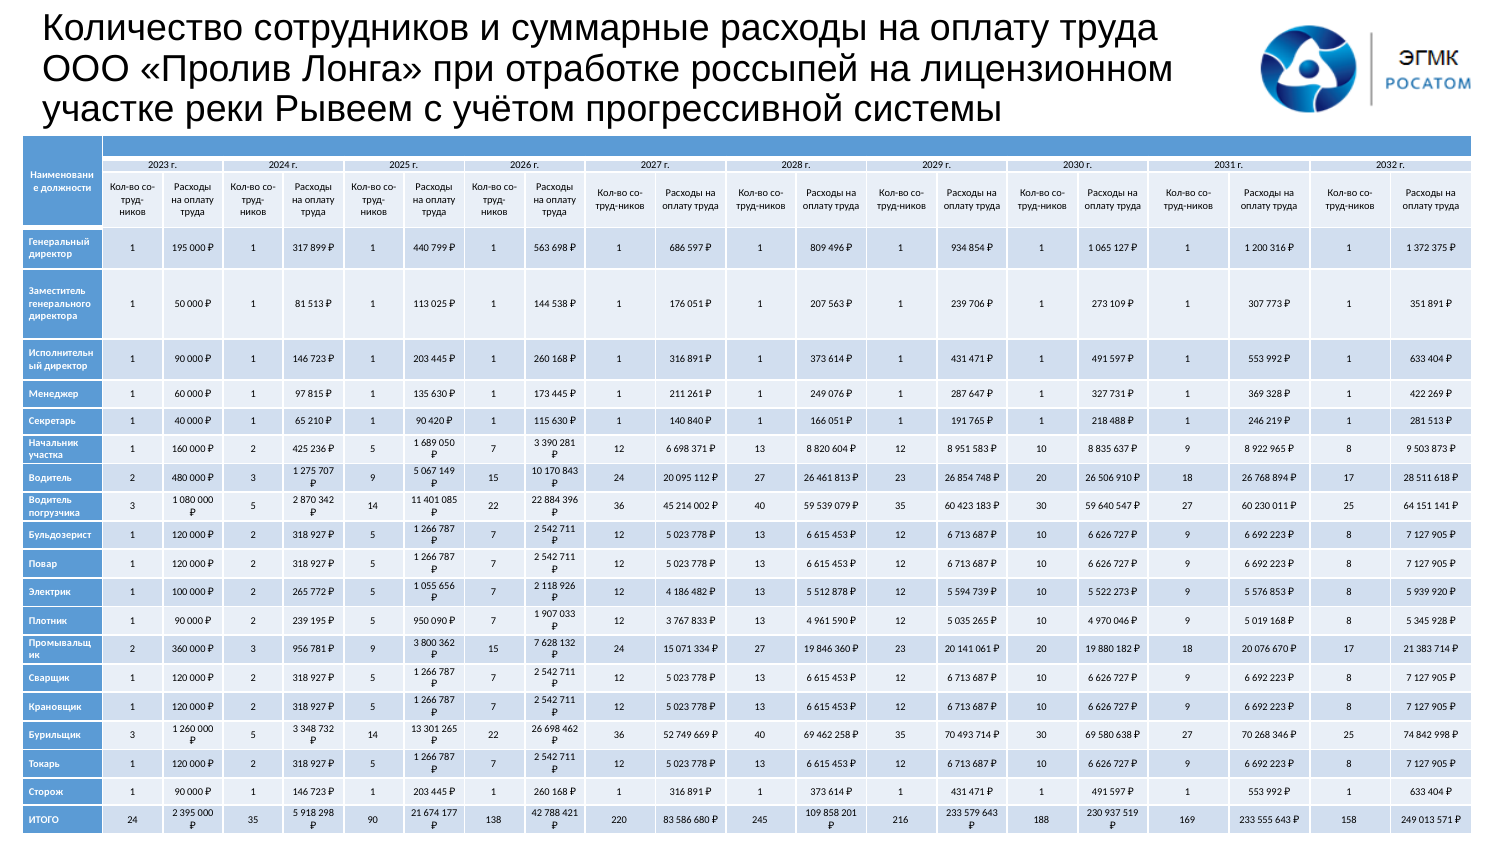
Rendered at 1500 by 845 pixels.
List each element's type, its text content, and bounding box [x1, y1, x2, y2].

table_cell 25 [1311, 722, 1390, 749]
table_cell 246 219 ₽ [1230, 409, 1309, 434]
table_cell 1 [224, 381, 282, 407]
table_cell 203 445 ₽ [405, 779, 464, 804]
table_cell Кол-во со-труд-ников [465, 173, 524, 227]
table_cell ИТОГО [23, 806, 102, 833]
table_cell 81 513 ₽ [284, 270, 343, 338]
table_cell 8 [1311, 579, 1390, 606]
table_cell 12 [586, 522, 655, 548]
table_cell 9 [1149, 750, 1228, 777]
table_cell 9 [1149, 579, 1228, 606]
table_cell 1 [727, 381, 795, 407]
table_cell 1 907 033 ₽ [526, 607, 584, 634]
table_cell 7 127 905 ₽ [1391, 550, 1471, 577]
table_cell 1 [1311, 381, 1390, 407]
table_cell 1 080 000 ₽ [164, 493, 222, 520]
table_cell 52 749 669 ₽ [656, 722, 725, 749]
text_box Количество сотрудников и суммарные расходы на оплату труда ООО «Пролив Лонга» при отработке россыпей на лицензионном участке реки Рывеем с учётом прогрессивной системы стимулирования труда [42, 8, 1257, 135]
table_cell 36 [586, 493, 655, 520]
table_cell 59 640 547 ₽ [1079, 493, 1147, 520]
table_cell 1 [103, 665, 162, 691]
table_cell 7 127 905 ₽ [1391, 750, 1471, 777]
table_cell 5 512 878 ₽ [797, 579, 866, 606]
table_cell 22 [465, 722, 524, 749]
table_cell 5 023 778 ₽ [656, 750, 725, 777]
table_cell 431 471 ₽ [938, 779, 1006, 804]
table_cell 5 918 298 ₽ [284, 806, 343, 833]
table_cell Расходы на оплату труда [938, 173, 1006, 227]
table_cell 491 597 ₽ [1079, 779, 1147, 804]
table_cell 7 [465, 436, 524, 463]
table_cell 15 071 334 ₽ [656, 636, 725, 663]
table_cell 7 [465, 665, 524, 691]
table_cell 327 731 ₽ [1079, 381, 1147, 407]
table_cell 1 [727, 228, 795, 268]
table_cell 8 [1311, 550, 1390, 577]
table_cell 5 [345, 693, 403, 720]
table_cell 1 [586, 381, 655, 407]
table_cell 5 [345, 550, 403, 577]
table_cell 1 [1149, 228, 1228, 268]
table_cell 12 [586, 436, 655, 463]
table_cell 1 [465, 228, 524, 268]
table_cell 64 151 141 ₽ [1391, 493, 1471, 520]
table_cell 176 051 ₽ [656, 270, 725, 338]
table_cell 7 127 905 ₽ [1391, 665, 1471, 691]
table_cell 10 [1008, 436, 1077, 463]
table_cell 1 [1008, 270, 1077, 338]
table_cell 1 [103, 409, 162, 434]
table_cell 1 [103, 550, 162, 577]
table_cell 2026 г. [465, 161, 584, 171]
table_cell Генеральный директор [23, 230, 102, 268]
table_cell 69 462 258 ₽ [797, 722, 866, 749]
table_cell 1 [345, 228, 403, 268]
table_cell 20 [1008, 464, 1077, 491]
table_cell 5 023 778 ₽ [656, 522, 725, 548]
table_cell 12 [867, 665, 936, 691]
table_cell 2 [224, 579, 282, 606]
table_cell 15 [465, 636, 524, 663]
table_cell 26 461 813 ₽ [797, 464, 866, 491]
table_cell 1 [345, 779, 403, 804]
table_cell Кол-во со-труд-ников [1149, 173, 1228, 227]
table_cell 5 023 778 ₽ [656, 665, 725, 691]
table_cell Промывальщик [23, 636, 102, 663]
table_cell 120 000 ₽ [164, 550, 222, 577]
table_cell 144 538 ₽ [526, 270, 584, 338]
table_cell 2 395 000 ₽ [164, 806, 222, 833]
table_cell 166 051 ₽ [797, 409, 866, 434]
table_cell 60 000 ₽ [164, 381, 222, 407]
table_cell 20 [1008, 636, 1077, 663]
table_cell 2029 г. [867, 161, 1006, 171]
table_cell 1 [727, 270, 795, 338]
table_cell 40 [727, 722, 795, 749]
table_cell Расходы на оплату труда [526, 173, 584, 227]
table_cell 1 [1008, 409, 1077, 434]
table_cell 1 [1311, 340, 1390, 379]
table_cell 6 615 453 ₽ [797, 665, 866, 691]
table_cell 3 [224, 464, 282, 491]
table_cell 1 [1149, 779, 1228, 804]
table_cell 7 [465, 607, 524, 634]
table_cell 1 [103, 270, 162, 338]
table_cell 4 961 590 ₽ [797, 607, 866, 634]
table_cell 12 [586, 550, 655, 577]
table_cell 5 [224, 722, 282, 749]
table_cell Расходы на оплату труда [405, 173, 464, 227]
table_cell 27 [1149, 493, 1228, 520]
table_cell 1 [465, 340, 524, 379]
table_cell 2024 г. [224, 161, 343, 171]
table_cell Расходы на оплату труда [164, 173, 222, 227]
table_cell 260 168 ₽ [526, 779, 584, 804]
table_cell 1 [224, 270, 282, 338]
table_cell 12 [867, 436, 936, 463]
table_cell 27 [727, 464, 795, 491]
table_cell 17 [1311, 636, 1390, 663]
table_cell 260 168 ₽ [526, 340, 584, 379]
table_cell 1 [1311, 409, 1390, 434]
table_cell 6 692 223 ₽ [1230, 522, 1309, 548]
table_cell 2031 г. [1149, 161, 1309, 171]
table_cell 203 445 ₽ [405, 340, 464, 379]
table_cell 8 951 583 ₽ [938, 436, 1006, 463]
table_cell Бурильщик [23, 722, 102, 749]
table_cell 26 506 910 ₽ [1079, 464, 1147, 491]
table_cell 1 [224, 779, 282, 804]
table_cell Кол-во со-труд-ников [1311, 173, 1390, 227]
table_cell 19 846 360 ₽ [797, 636, 866, 663]
table_cell 6 626 727 ₽ [1079, 522, 1147, 548]
table_cell 1 [586, 228, 655, 268]
table_cell 13 [727, 750, 795, 777]
table_cell Сварщик [23, 665, 102, 691]
table_cell 9 [1149, 522, 1228, 548]
table_cell 281 513 ₽ [1391, 409, 1471, 434]
table_cell 6 713 687 ₽ [938, 522, 1006, 548]
table_cell 14 [345, 722, 403, 749]
table_cell 35 [224, 806, 282, 833]
table_cell Бульдозерист [23, 522, 102, 548]
table_cell 6 692 223 ₽ [1230, 665, 1309, 691]
table_cell 307 773 ₽ [1230, 270, 1309, 338]
table_cell 8 [1311, 750, 1390, 777]
table_cell 146 723 ₽ [284, 779, 343, 804]
table_cell 12 [867, 693, 936, 720]
table_cell 431 471 ₽ [938, 340, 1006, 379]
picture [0, 0, 1499, 845]
table_cell 440 799 ₽ [405, 228, 464, 268]
table_cell 1 [345, 270, 403, 338]
table_cell 7 [465, 579, 524, 606]
table_cell 60 230 011 ₽ [1230, 493, 1309, 520]
table_cell 120 000 ₽ [164, 522, 222, 548]
table_cell 36 [586, 722, 655, 749]
table_cell 6 713 687 ₽ [938, 750, 1006, 777]
table_cell 220 [586, 806, 655, 833]
table_cell Менеджер [23, 381, 102, 407]
table_cell Начальник участка [23, 436, 102, 463]
table_cell 146 723 ₽ [284, 340, 343, 379]
table_cell Водитель погрузчика [23, 493, 102, 520]
table_cell 1 [345, 381, 403, 407]
table_cell 1 [867, 270, 936, 338]
table_cell 5 939 920 ₽ [1391, 579, 1471, 606]
table_cell 1 [867, 409, 936, 434]
table_cell 13 [727, 550, 795, 577]
table_cell 287 647 ₽ [938, 381, 1006, 407]
table_cell Секретарь [23, 409, 102, 434]
table_cell 23 [867, 636, 936, 663]
table_cell 6 626 727 ₽ [1079, 693, 1147, 720]
table_cell 10 [1008, 550, 1077, 577]
table_cell 10 [1008, 665, 1077, 691]
table_cell 69 580 638 ₽ [1079, 722, 1147, 749]
table_cell 1 [1008, 779, 1077, 804]
table_cell 1 [586, 409, 655, 434]
table_cell 9 [1149, 607, 1228, 634]
table_cell 1 [345, 340, 403, 379]
table_cell 135 630 ₽ [405, 381, 464, 407]
table_cell 10 170 843 ₽ [526, 464, 584, 491]
table_cell 249 076 ₽ [797, 381, 866, 407]
table_cell 686 597 ₽ [656, 228, 725, 268]
table_cell 553 992 ₽ [1230, 779, 1309, 804]
table_cell 6 615 453 ₽ [797, 750, 866, 777]
table_cell 5 [345, 750, 403, 777]
table_cell Водитель [23, 464, 102, 491]
table_cell 5 [345, 579, 403, 606]
table_cell 6 692 223 ₽ [1230, 693, 1309, 720]
table_cell 1 055 656 ₽ [405, 579, 464, 606]
table_cell 2030 г. [1008, 161, 1147, 171]
table_cell 74 842 998 ₽ [1391, 722, 1471, 749]
table_cell Сторож [23, 779, 102, 804]
table_cell 5 345 928 ₽ [1391, 607, 1471, 634]
table_cell Кол-во со-труд-ников [867, 173, 936, 227]
table_cell 809 496 ₽ [797, 228, 866, 268]
table_cell 633 404 ₽ [1391, 340, 1471, 379]
table_cell 1 [103, 779, 162, 804]
table_cell 2 542 711 ₽ [526, 693, 584, 720]
table_cell 13 [727, 579, 795, 606]
table_cell 9 [345, 636, 403, 663]
table_cell 27 [727, 636, 795, 663]
table_cell 90 000 ₽ [164, 607, 222, 634]
table_cell 60 423 183 ₽ [938, 493, 1006, 520]
table_cell 24 [103, 806, 162, 833]
table_cell 265 772 ₽ [284, 579, 343, 606]
table_cell 40 [727, 493, 795, 520]
table_cell 70 493 714 ₽ [938, 722, 1006, 749]
table_cell 3 [103, 493, 162, 520]
table_cell 7 127 905 ₽ [1391, 522, 1471, 548]
table_cell 6 692 223 ₽ [1230, 550, 1309, 577]
table_cell 1 [103, 579, 162, 606]
table_cell 13 [727, 665, 795, 691]
table_cell 65 210 ₽ [284, 409, 343, 434]
table_cell 425 236 ₽ [284, 436, 343, 463]
table_cell 1 [103, 522, 162, 548]
table_cell Расходы на оплату труда [656, 173, 725, 227]
table_cell 1 [103, 436, 162, 463]
table_cell 24 [586, 464, 655, 491]
table_cell 1 [103, 607, 162, 634]
table_cell 1 [867, 340, 936, 379]
table_cell 5 035 265 ₽ [938, 607, 1006, 634]
table_cell 8 [1311, 607, 1390, 634]
table_cell 35 [867, 722, 936, 749]
table_cell 2 [224, 607, 282, 634]
table_cell 2 [224, 522, 282, 548]
table_cell 1 [867, 228, 936, 268]
table_cell Заместитель генерального директора [23, 270, 102, 338]
table_cell 13 [727, 693, 795, 720]
table_cell 100 000 ₽ [164, 579, 222, 606]
table_cell 1 [103, 340, 162, 379]
table_cell 59 539 079 ₽ [797, 493, 866, 520]
table_cell 90 [345, 806, 403, 833]
table_cell 7 [465, 750, 524, 777]
table_cell 553 992 ₽ [1230, 340, 1309, 379]
table_cell 3 [103, 722, 162, 749]
table_cell 9 [1149, 693, 1228, 720]
table_cell 26 768 894 ₽ [1230, 464, 1309, 491]
table_cell 113 025 ₽ [405, 270, 464, 338]
table_cell 491 597 ₽ [1079, 340, 1147, 379]
table_cell 7 127 905 ₽ [1391, 693, 1471, 720]
table_cell 422 269 ₽ [1391, 381, 1471, 407]
table_cell 90 000 ₽ [164, 340, 222, 379]
table_cell Кол-во со-труд-ников [586, 173, 655, 227]
table_cell 30 [1008, 722, 1077, 749]
table_cell 195 000 ₽ [164, 228, 222, 268]
table_cell 8 [1311, 436, 1390, 463]
table_cell 1 [103, 750, 162, 777]
table_cell 1 689 050 ₽ [405, 436, 464, 463]
table_cell 25 [1311, 493, 1390, 520]
table_cell 12 [867, 522, 936, 548]
table_cell Кол-во со-труд-ников [103, 173, 162, 227]
table_cell 70 268 346 ₽ [1230, 722, 1309, 749]
table_cell 1 [586, 779, 655, 804]
table_cell 1 [867, 779, 936, 804]
table_cell 318 927 ₽ [284, 693, 343, 720]
table_cell 563 698 ₽ [526, 228, 584, 268]
table_cell 14 [345, 493, 403, 520]
table_cell 1 [1311, 270, 1390, 338]
table_cell 239 195 ₽ [284, 607, 343, 634]
table_cell 120 000 ₽ [164, 750, 222, 777]
table_cell 115 630 ₽ [526, 409, 584, 434]
table_cell 1 [727, 340, 795, 379]
table_cell 1 [224, 340, 282, 379]
table_cell 3 [224, 636, 282, 663]
table_cell 216 [867, 806, 936, 833]
table_cell Расходы на оплату труда [1079, 173, 1147, 227]
table_cell 30 [1008, 493, 1077, 520]
table_cell 10 [1008, 522, 1077, 548]
table_cell 6 713 687 ₽ [938, 693, 1006, 720]
table_cell 1 [1008, 340, 1077, 379]
table_cell Кол-во со-труд-ников [224, 173, 282, 227]
table_cell 1 [1311, 779, 1390, 804]
table_cell 11 401 085 ₽ [405, 493, 464, 520]
table_cell 6 615 453 ₽ [797, 522, 866, 548]
table_cell 480 000 ₽ [164, 464, 222, 491]
table_cell 1 [1008, 381, 1077, 407]
table_cell 5 067 149 ₽ [405, 464, 464, 491]
table_cell 8 [1311, 665, 1390, 691]
table_cell 8 835 637 ₽ [1079, 436, 1147, 463]
table_cell 5 [345, 607, 403, 634]
table_cell Расходы на оплату труда [284, 173, 343, 227]
table_cell 1 [1149, 381, 1228, 407]
table_cell Кол-во со-труд-ников [345, 173, 403, 227]
table_cell 6 626 727 ₽ [1079, 665, 1147, 691]
table_cell 1 [727, 779, 795, 804]
table_cell 316 891 ₽ [656, 779, 725, 804]
table_cell 17 [1311, 464, 1390, 491]
table_cell 173 445 ₽ [526, 381, 584, 407]
table_cell 2 542 711 ₽ [526, 665, 584, 691]
table_cell 1 [1149, 409, 1228, 434]
table_cell 3 348 732 ₽ [284, 722, 343, 749]
table_cell 2028 г. [727, 161, 866, 171]
table_cell 1 065 127 ₽ [1079, 228, 1147, 268]
table_cell 7 [465, 522, 524, 548]
table_cell 1 [586, 340, 655, 379]
table_cell 191 765 ₽ [938, 409, 1006, 434]
table_cell 6 615 453 ₽ [797, 550, 866, 577]
table_cell 2027 г. [586, 161, 725, 171]
table_cell 1 [103, 228, 162, 268]
table_cell 12 [867, 750, 936, 777]
table_cell 6 698 371 ₽ [656, 436, 725, 463]
table_cell 12 [586, 693, 655, 720]
table_cell 3 800 362 ₽ [405, 636, 464, 663]
table_cell 90 420 ₽ [405, 409, 464, 434]
table_cell 10 [1008, 750, 1077, 777]
table_cell 90 000 ₽ [164, 779, 222, 804]
table_cell 934 854 ₽ [938, 228, 1006, 268]
table_cell 35 [867, 493, 936, 520]
table_cell 27 [1149, 722, 1228, 749]
table_cell 18 [1149, 464, 1228, 491]
table_cell 5 023 778 ₽ [656, 550, 725, 577]
table_cell 42 788 421 ₽ [526, 806, 584, 833]
table_cell 18 [1149, 636, 1228, 663]
table_cell 138 [465, 806, 524, 833]
table_cell 1 [465, 409, 524, 434]
table_cell 45 214 002 ₽ [656, 493, 725, 520]
table_cell Кол-во со-труд-ников [1008, 173, 1077, 227]
table_cell 10 [1008, 607, 1077, 634]
table_cell 12 [867, 607, 936, 634]
table_cell 6 626 727 ₽ [1079, 550, 1147, 577]
table_cell 6 626 727 ₽ [1079, 750, 1147, 777]
table_cell 1 372 375 ₽ [1391, 228, 1471, 268]
table_cell 10 [1008, 693, 1077, 720]
table_cell 5 [224, 493, 282, 520]
table_cell 22 [465, 493, 524, 520]
table_cell 2 [103, 636, 162, 663]
table_cell 1 [727, 409, 795, 434]
table_cell 7 [465, 693, 524, 720]
table_cell 1 [1311, 228, 1390, 268]
table_header [103, 136, 1471, 156]
table_cell 23 [867, 464, 936, 491]
table_cell 4 970 046 ₽ [1079, 607, 1147, 634]
table_cell 318 927 ₽ [284, 750, 343, 777]
table_cell 20 076 670 ₽ [1230, 636, 1309, 663]
table_cell 9 [345, 464, 403, 491]
table_cell 373 614 ₽ [797, 340, 866, 379]
table_cell 2 542 711 ₽ [526, 750, 584, 777]
table_cell 950 090 ₽ [405, 607, 464, 634]
table_cell 2 [224, 693, 282, 720]
table_cell 1 266 787 ₽ [405, 522, 464, 548]
table_cell 21 383 714 ₽ [1391, 636, 1471, 663]
table_cell 6 692 223 ₽ [1230, 750, 1309, 777]
table_cell 1 [1149, 270, 1228, 338]
table_cell 2 542 711 ₽ [526, 550, 584, 577]
table_cell 1 [224, 409, 282, 434]
table_cell 1 [224, 228, 282, 268]
table_cell 1 [345, 409, 403, 434]
table_cell 5 [345, 522, 403, 548]
table_cell 5 594 739 ₽ [938, 579, 1006, 606]
table_cell 2 870 342 ₽ [284, 493, 343, 520]
table_cell 13 [727, 436, 795, 463]
table_cell 239 706 ₽ [938, 270, 1006, 338]
table_cell 1 [465, 381, 524, 407]
table_cell 10 [1008, 579, 1077, 606]
table_cell 360 000 ₽ [164, 636, 222, 663]
table_cell 1 260 000 ₽ [164, 722, 222, 749]
table_cell 12 [586, 665, 655, 691]
table_cell 1 [103, 381, 162, 407]
table_cell 7 [465, 550, 524, 577]
table_cell Исполнительный директор [23, 340, 102, 379]
table_cell 20 141 061 ₽ [938, 636, 1006, 663]
table_cell 318 927 ₽ [284, 522, 343, 548]
table_cell 1 [103, 693, 162, 720]
table_cell 318 927 ₽ [284, 550, 343, 577]
table_cell 351 891 ₽ [1391, 270, 1471, 338]
table_cell 97 815 ₽ [284, 381, 343, 407]
table_cell 6 713 687 ₽ [938, 550, 1006, 577]
table_cell 12 [867, 579, 936, 606]
table_cell 5 [345, 665, 403, 691]
table_cell 169 [1149, 806, 1228, 833]
table_cell 5 576 853 ₽ [1230, 579, 1309, 606]
table_cell 7 628 132 ₽ [526, 636, 584, 663]
table_cell 369 328 ₽ [1230, 381, 1309, 407]
table_cell 8 820 604 ₽ [797, 436, 866, 463]
table_cell 8 [1311, 693, 1390, 720]
table_cell 120 000 ₽ [164, 665, 222, 691]
table_cell 1 200 316 ₽ [1230, 228, 1309, 268]
table_cell 9 [1149, 436, 1228, 463]
table_cell 13 [727, 607, 795, 634]
table_cell 21 674 177 ₽ [405, 806, 464, 833]
table_cell 1 266 787 ₽ [405, 665, 464, 691]
table_cell 2 [224, 550, 282, 577]
table_cell 2 542 711 ₽ [526, 522, 584, 548]
table_header Наименование должности [23, 136, 102, 225]
table_cell 1 [1149, 340, 1228, 379]
table_cell Повар [23, 550, 102, 577]
table_cell 2 [224, 665, 282, 691]
table_cell 2 [224, 436, 282, 463]
table_cell 109 858 201 ₽ [797, 806, 866, 833]
table_cell 2023 г. [103, 161, 222, 171]
table_cell 211 261 ₽ [656, 381, 725, 407]
table_cell 2025 г. [345, 161, 464, 171]
table_cell 13 301 265 ₽ [405, 722, 464, 749]
table_cell 1 266 787 ₽ [405, 693, 464, 720]
table_cell 1 [867, 381, 936, 407]
table_cell 2032 г. [1311, 161, 1471, 171]
table_cell 12 [586, 750, 655, 777]
table_cell Плотник [23, 607, 102, 634]
table_cell 15 [465, 464, 524, 491]
table_cell 230 937 519 ₽ [1079, 806, 1147, 833]
table_cell 233 579 643 ₽ [938, 806, 1006, 833]
table_cell 24 [586, 636, 655, 663]
table_cell 188 [1008, 806, 1077, 833]
table_cell 5 522 273 ₽ [1079, 579, 1147, 606]
table_cell 1 [1008, 228, 1077, 268]
table_cell Расходы на оплату труда [797, 173, 866, 227]
table_cell 13 [727, 522, 795, 548]
table_cell 1 266 787 ₽ [405, 550, 464, 577]
table_cell Расходы на оплату труда [1391, 173, 1471, 227]
table_cell 5 019 168 ₽ [1230, 607, 1309, 634]
table_cell 6 615 453 ₽ [797, 693, 866, 720]
table_cell 9 [1149, 550, 1228, 577]
table_cell Крановщик [23, 693, 102, 720]
table_cell Электрик [23, 579, 102, 606]
table_cell 5 [345, 436, 403, 463]
table_cell 5 023 778 ₽ [656, 693, 725, 720]
table_cell Расходы на оплату труда [1230, 173, 1309, 227]
table_cell 12 [586, 607, 655, 634]
table_cell 9 [1149, 665, 1228, 691]
table_cell 233 555 643 ₽ [1230, 806, 1309, 833]
table_cell 40 000 ₽ [164, 409, 222, 434]
table_cell 373 614 ₽ [797, 779, 866, 804]
table_cell 83 586 680 ₽ [656, 806, 725, 833]
table_cell 12 [586, 579, 655, 606]
table_cell 26 698 462 ₽ [526, 722, 584, 749]
table_cell 207 563 ₽ [797, 270, 866, 338]
table_cell 4 186 482 ₽ [656, 579, 725, 606]
table_cell 1 [465, 270, 524, 338]
table_cell 9 503 873 ₽ [1391, 436, 1471, 463]
table_cell 318 927 ₽ [284, 665, 343, 691]
table_cell 19 880 182 ₽ [1079, 636, 1147, 663]
table_cell 8 922 965 ₽ [1230, 436, 1309, 463]
table_cell 22 884 396 ₽ [526, 493, 584, 520]
table_cell 28 511 618 ₽ [1391, 464, 1471, 491]
table_cell 316 891 ₽ [656, 340, 725, 379]
table_cell 2 118 926 ₽ [526, 579, 584, 606]
table_cell 1 [465, 779, 524, 804]
table_cell 249 013 571 ₽ [1391, 806, 1471, 833]
table_cell 20 095 112 ₽ [656, 464, 725, 491]
table_cell 1 266 787 ₽ [405, 750, 464, 777]
table_cell Токарь [23, 750, 102, 777]
table_cell 273 109 ₽ [1079, 270, 1147, 338]
table_cell 2 [103, 464, 162, 491]
table_cell 12 [867, 550, 936, 577]
table_cell 956 781 ₽ [284, 636, 343, 663]
table_cell 317 899 ₽ [284, 228, 343, 268]
table_cell 2 [224, 750, 282, 777]
table_cell 160 000 ₽ [164, 436, 222, 463]
table_cell 26 854 748 ₽ [938, 464, 1006, 491]
table_cell 158 [1311, 806, 1390, 833]
table_cell 3 390 281 ₽ [526, 436, 584, 463]
table_cell 245 [727, 806, 795, 833]
table_cell 8 [1311, 522, 1390, 548]
table_cell 218 488 ₽ [1079, 409, 1147, 434]
table_cell Кол-во со-труд-ников [727, 173, 795, 227]
table_cell 140 840 ₽ [656, 409, 725, 434]
table_cell 120 000 ₽ [164, 693, 222, 720]
table_cell 6 713 687 ₽ [938, 665, 1006, 691]
table_cell 3 767 833 ₽ [656, 607, 725, 634]
table_cell 633 404 ₽ [1391, 779, 1471, 804]
table_cell 1 [586, 270, 655, 338]
table_cell 50 000 ₽ [164, 270, 222, 338]
table_cell 1 275 707 ₽ [284, 464, 343, 491]
